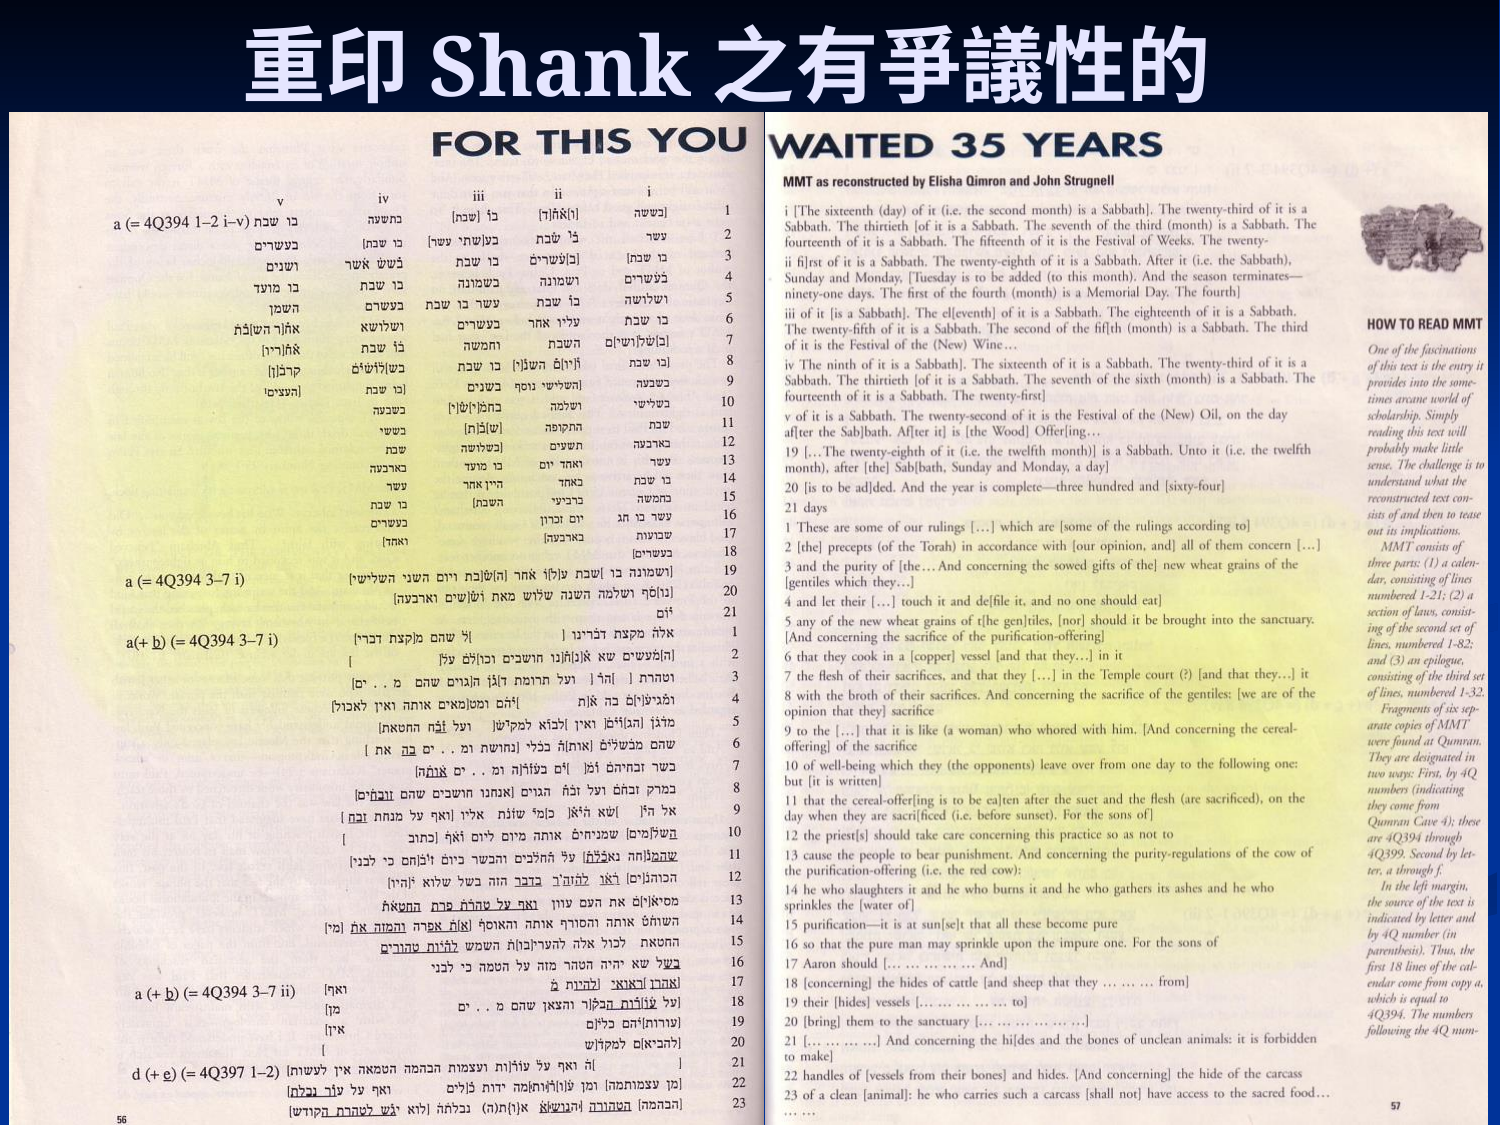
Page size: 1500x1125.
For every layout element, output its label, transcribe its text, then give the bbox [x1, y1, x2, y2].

title 重印Shank之有爭議性的 [52, 0, 1402, 110]
picture [8, 112, 764, 1125]
picture [765, 112, 1488, 1125]
